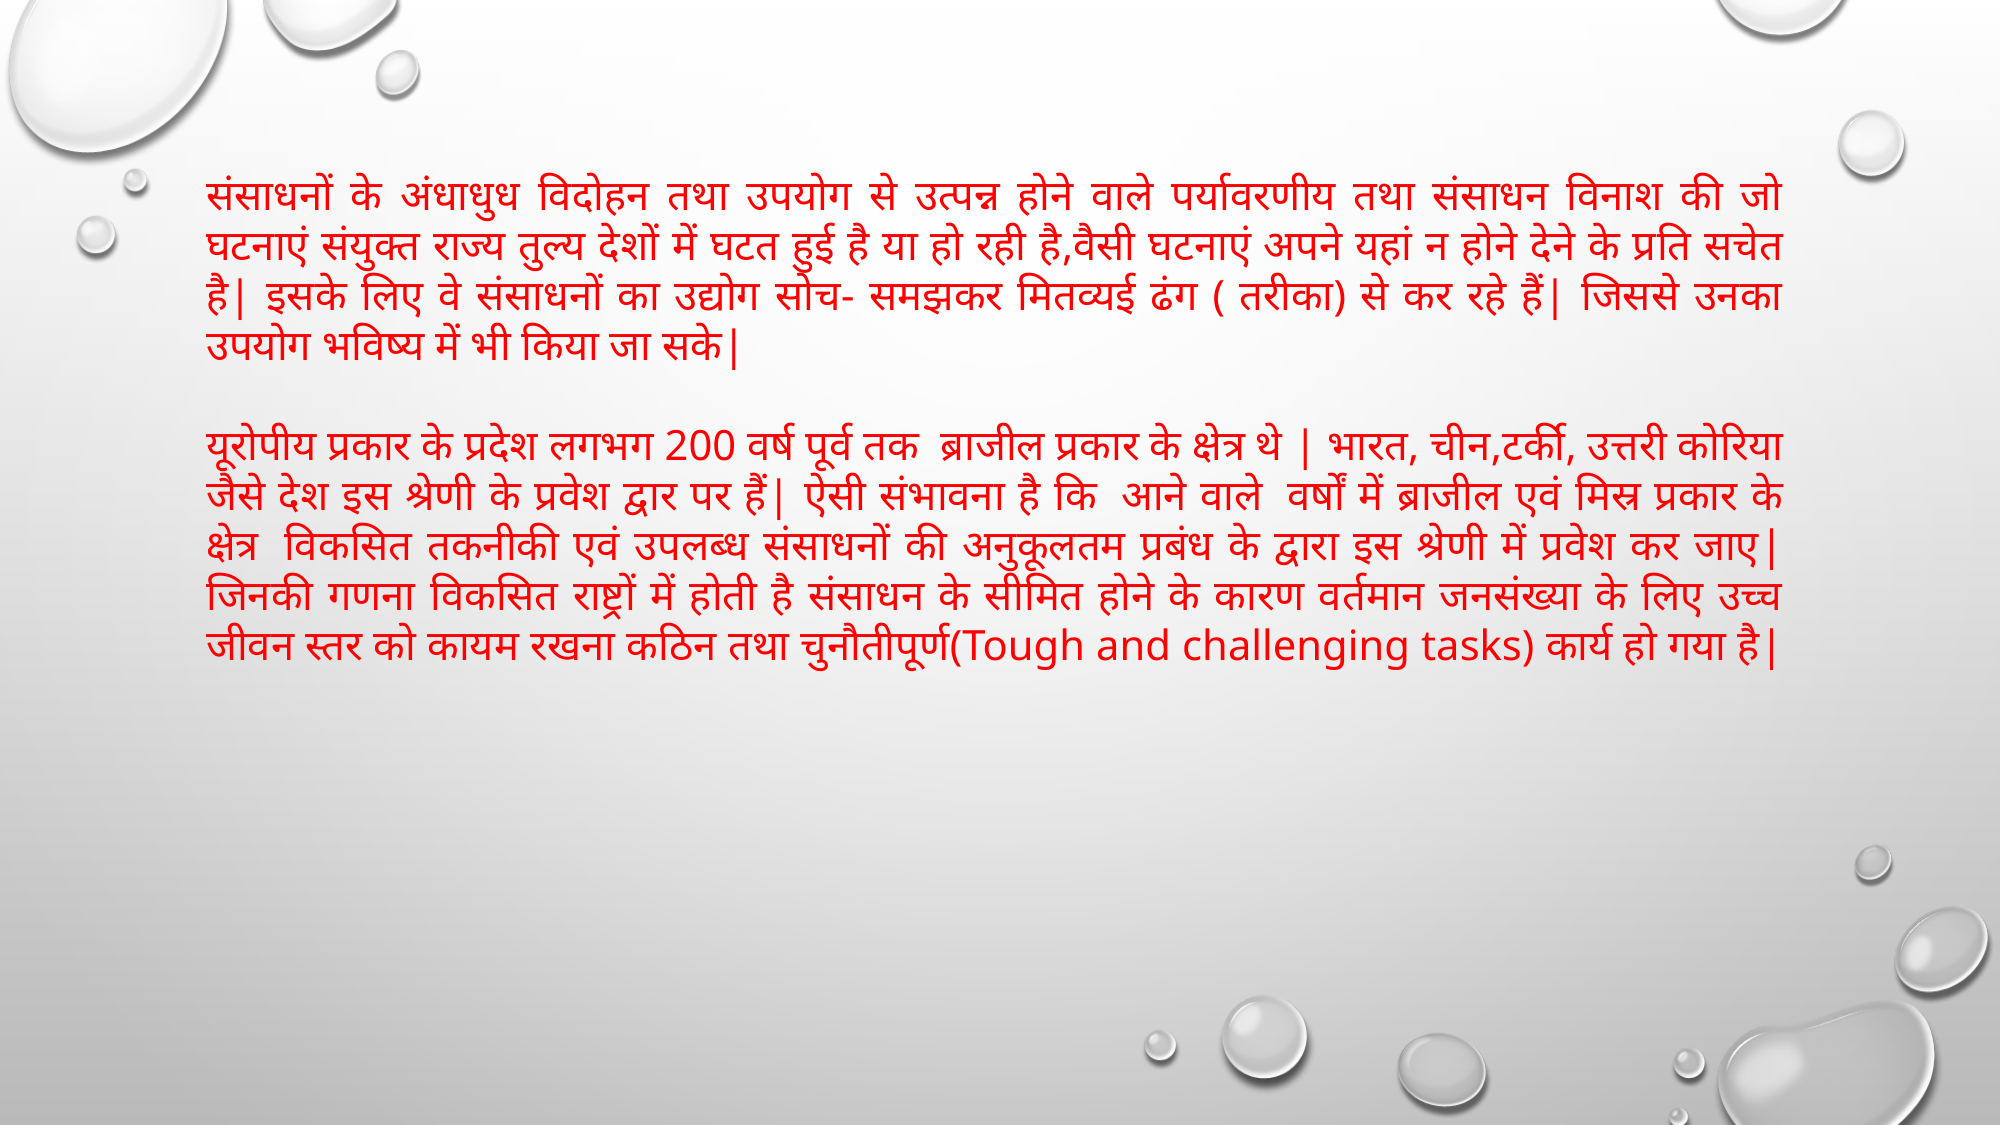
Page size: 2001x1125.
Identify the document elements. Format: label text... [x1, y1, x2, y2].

text_box संसाधनों के अंधाधुध विदोहन तथा उपयोग से उत्पन्न होने वाले पर्यावरणीय तथा संसाधन विनाश की जो घटनाएं संयुक्त राज्य तुल्य देशों में घटत हुई है या हो रही है,वैसी घटनाएं अपने यहां न होने देने के प्रति सचेत है| इसके लिए वे संसाधनों का उद्योग सोच- समझकर मितव्यई ढंग ( तरीका) से कर रहे हैं| जिससे उनका उपयोग भविष्य में भी किया जा सके| यूरोपीय प्रकार के प्रदेश लगभग 200 वर्ष पूर्व तक ब्राजील प्रकार के क्षेत्र थे | भारत, चीन,टर्की, उत्तरी कोरिया जैसे देश इस श्रेणी के प्रवेश द्वार पर हैं| ऐसी संभावना है कि आने वाले वर्षों में ब्राजील एवं मिस्र प्रकार के क्षेत्र विकसित तकनीकी एवं उपलब्ध संसाधनों की अनुकूलतम प्रबंध के द्वारा इस श्रेणी में प्रवेश कर जाए|जिनकी गणना विकसित राष्ट्रों में होती है संसाधन के सीमित होने के कारण वर्तमान जनसंख्या के लिए उच्च जीवन स्तर को कायम रखना कठिन तथा चुनौतीपूर्ण(Tough and challenging tasks) कार्य हो गया है| [191, 161, 1798, 777]
picture [0, 0, 2000, 1125]
